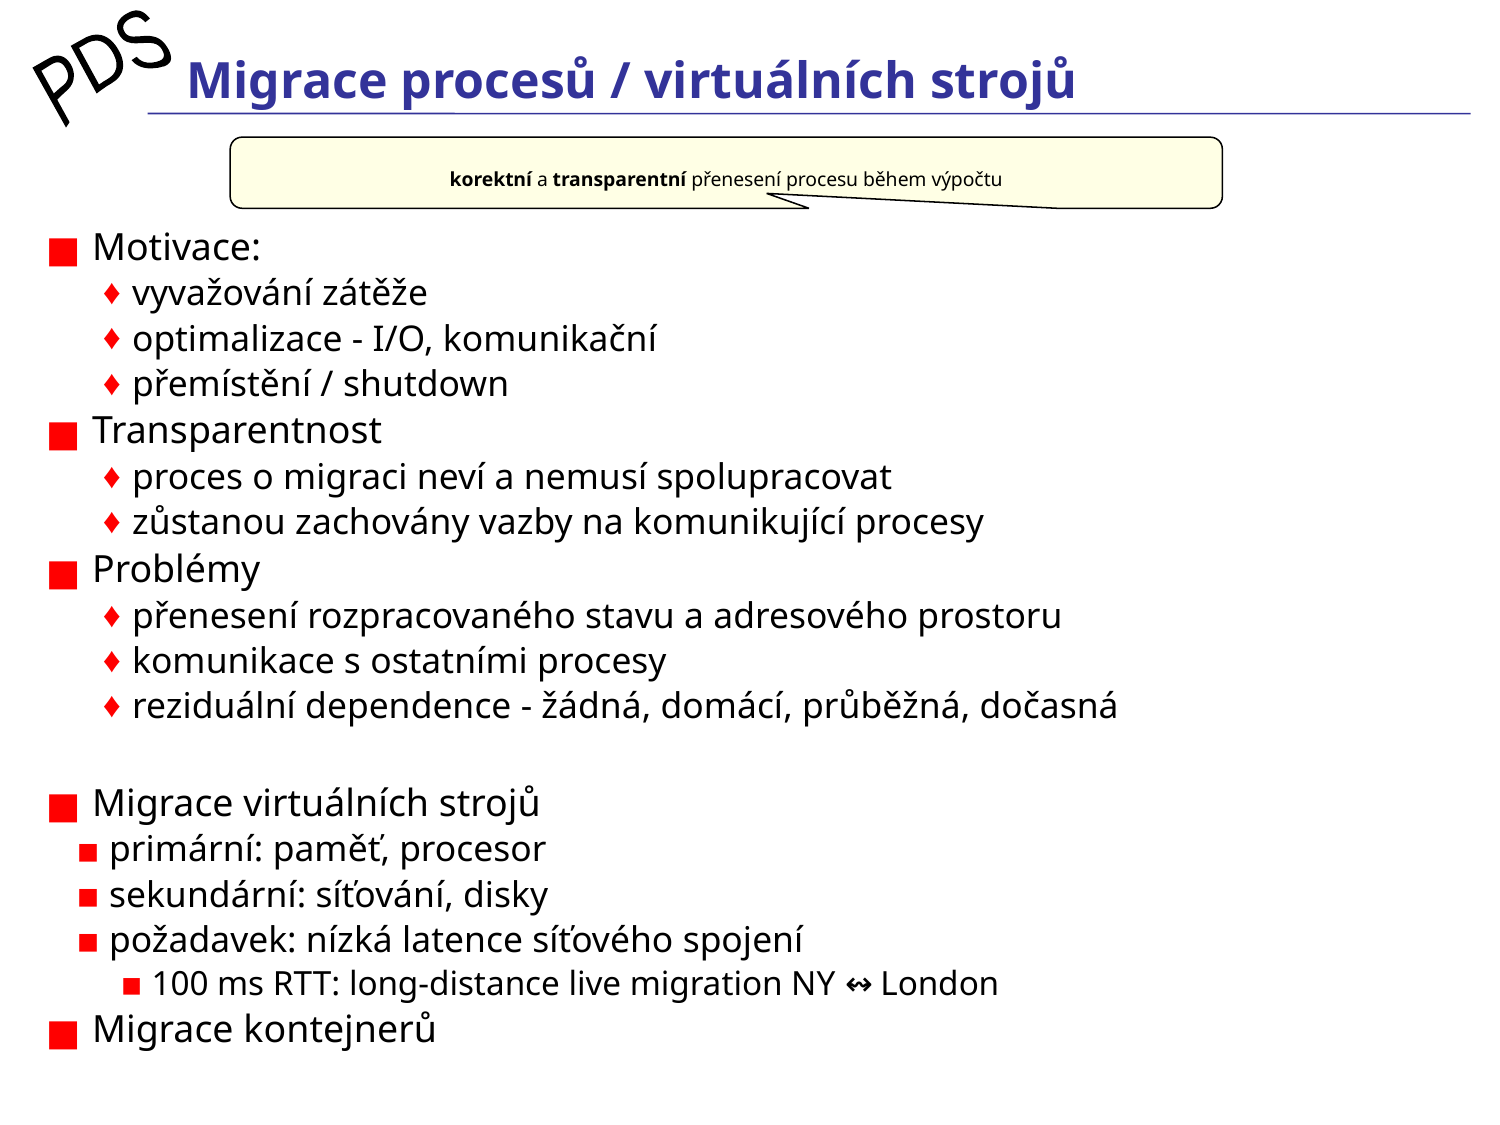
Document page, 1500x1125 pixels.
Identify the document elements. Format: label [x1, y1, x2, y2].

list [29, 220, 1471, 1082]
title [171, 31, 1471, 126]
text_box [230, 137, 1223, 209]
